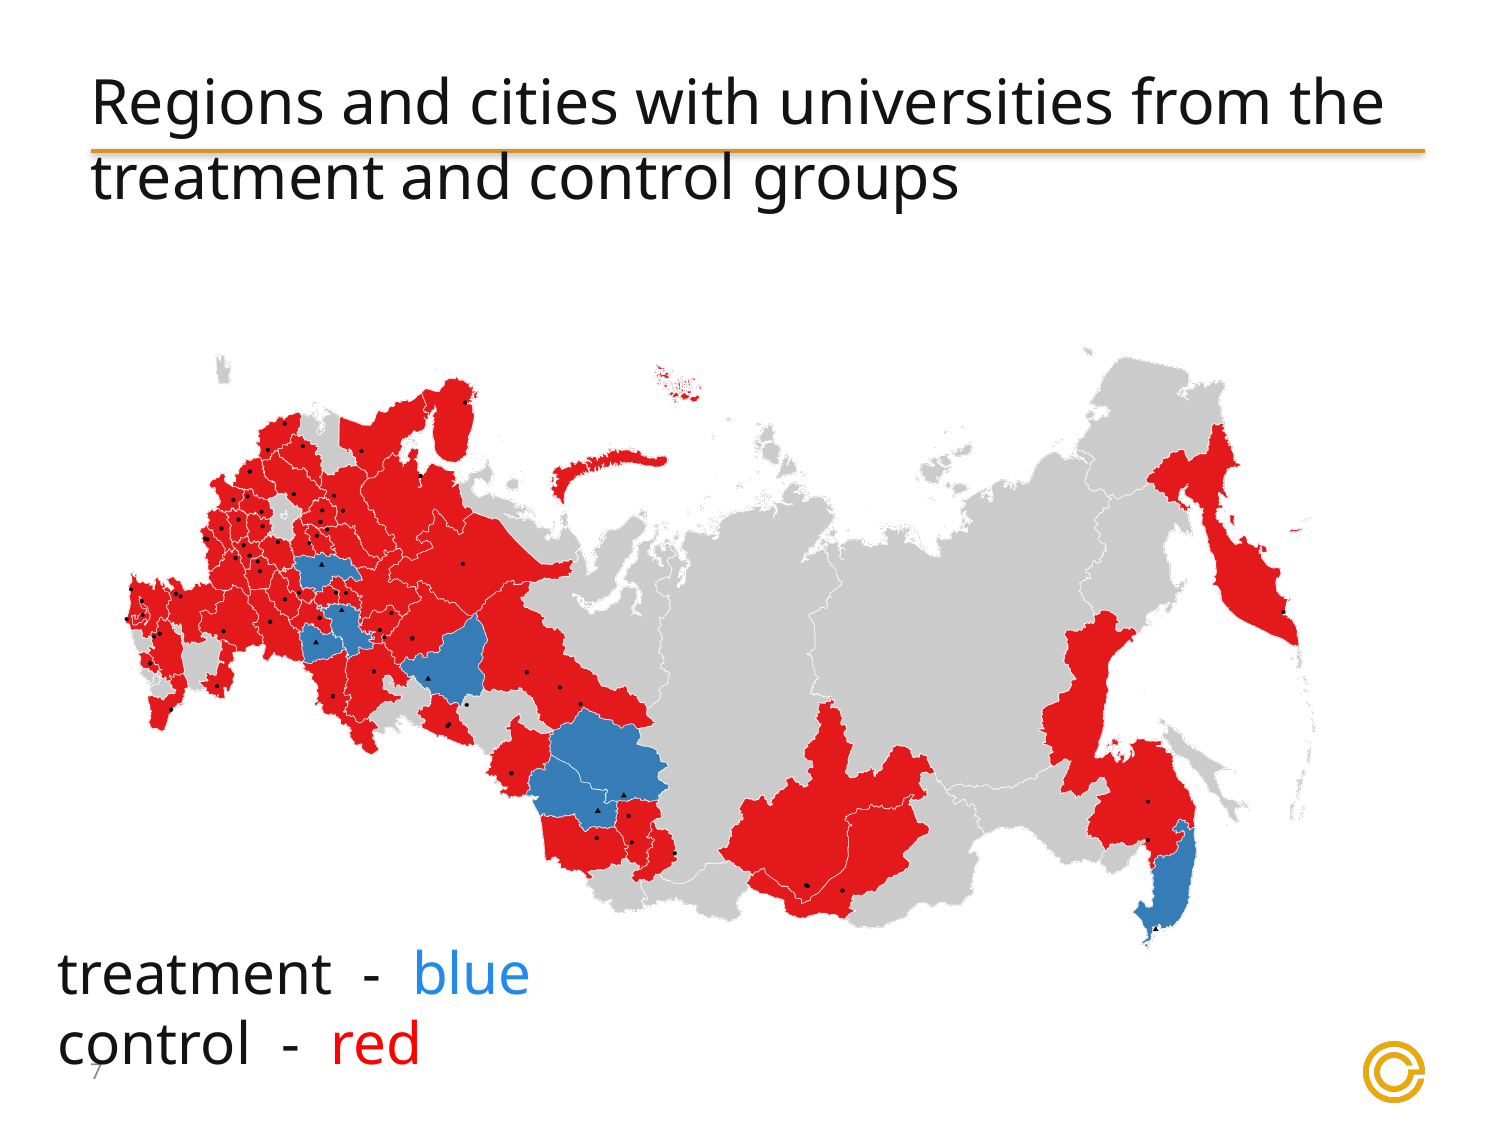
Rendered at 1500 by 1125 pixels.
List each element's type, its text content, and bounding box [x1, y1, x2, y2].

picture [0, 175, 1500, 1125]
title Regions and cities with universities from the treatment and control groups [75, 42, 1425, 174]
